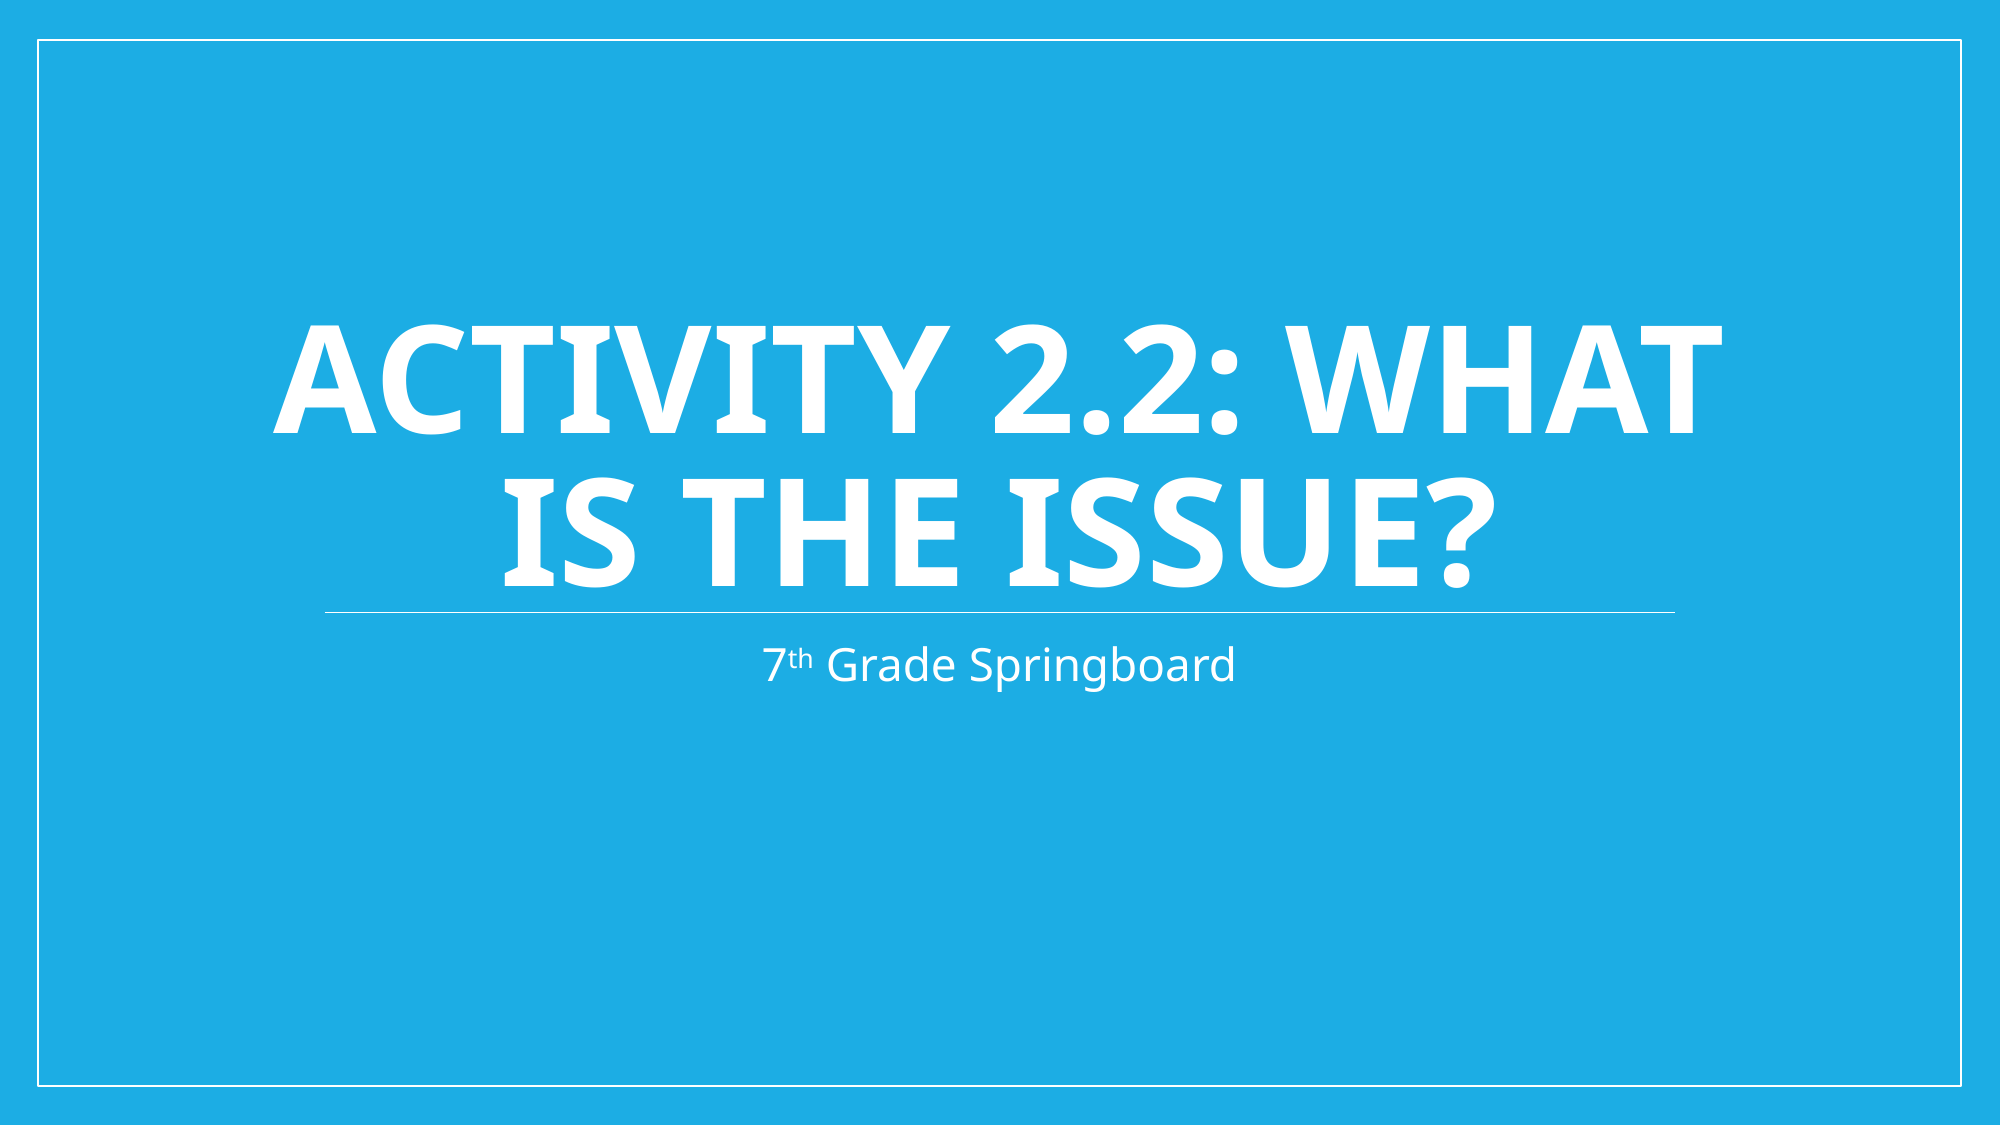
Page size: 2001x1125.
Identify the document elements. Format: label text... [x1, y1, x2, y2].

subtitle 7th Grade Springboard [280, 634, 1719, 863]
title Activity 2.2: What is the issue? [182, 144, 1818, 625]
